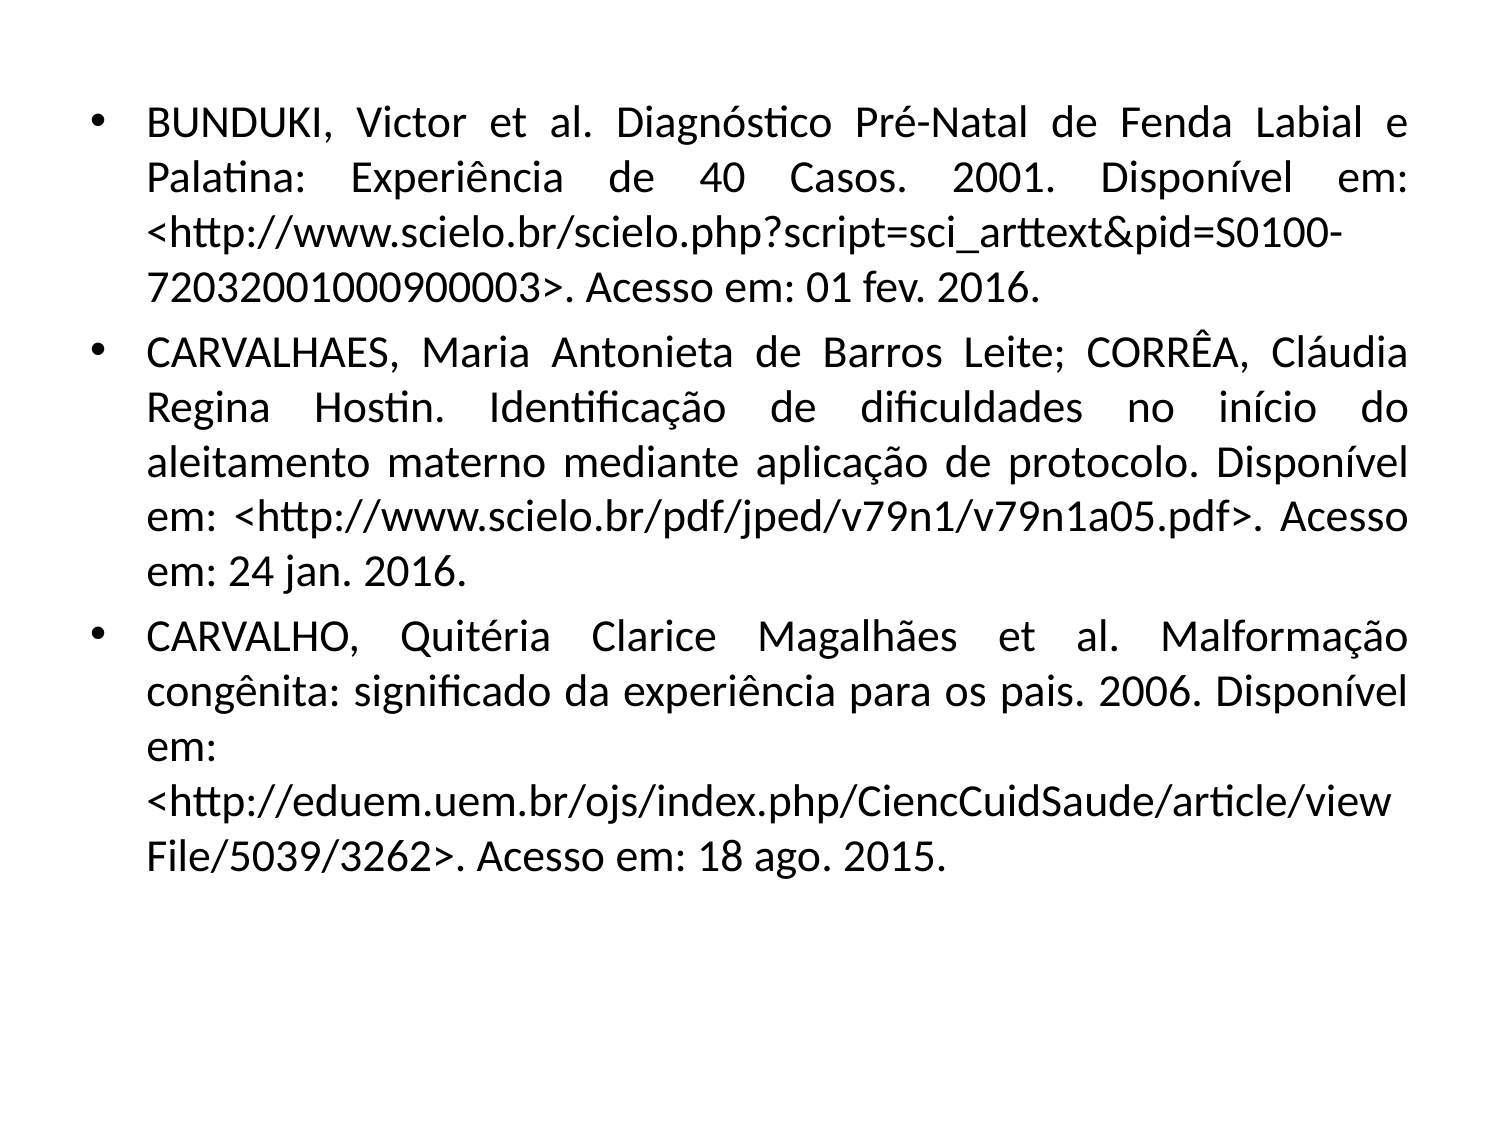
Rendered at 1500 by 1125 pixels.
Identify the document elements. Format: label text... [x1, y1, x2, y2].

list BUNDUKI, Victor et al. Diagnóstico Pré-Natal de Fenda Labial e Palatina: Experiência de 40 Casos. 2001. Disponível em: <http://www.scielo.br/scielo.php?script=sci_arttext&pid=S0100-72032001000900003>. Acesso em: 01 fev. 2016. CARVALHAES, Maria Antonieta de Barros Leite; CORRÊA, Cláudia Regina Hostin. Identificação de dificuldades no início do aleitamento materno mediante aplicação de protocolo. Disponível em: <http://www.scielo.br/pdf/jped/v79n1/v79n1a05.pdf>. Acesso em: 24 jan. 2016. CARVALHO, Quitéria Clarice Magalhães et al. Malformação congênita: significado da experiência para os pais. 2006. Disponível em: <http://eduem.uem.br/ojs/index.php/CiencCuidSaude/article/viewFile/5039/3262>. Acesso em: 18 ago. 2015. [75, 84, 1425, 1012]
